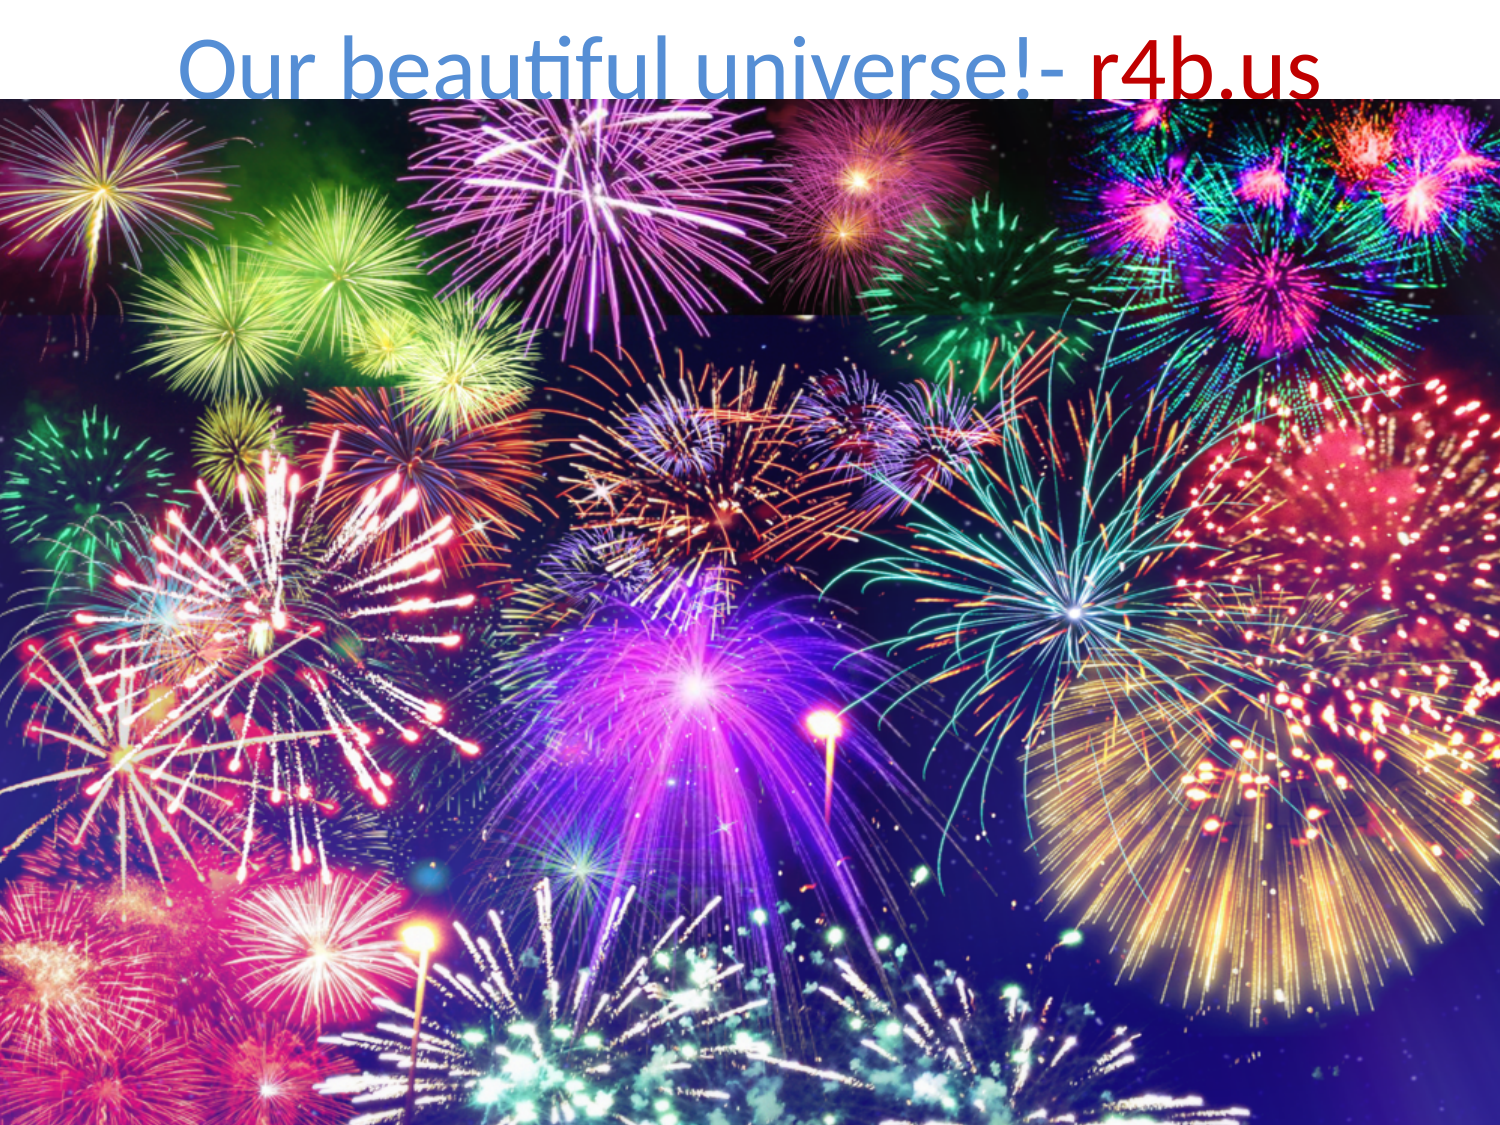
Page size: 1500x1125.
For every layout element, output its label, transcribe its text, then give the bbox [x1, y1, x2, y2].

title Our beautiful universe!- r4b.us [75, 0, 1425, 99]
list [0, 99, 1500, 1125]
